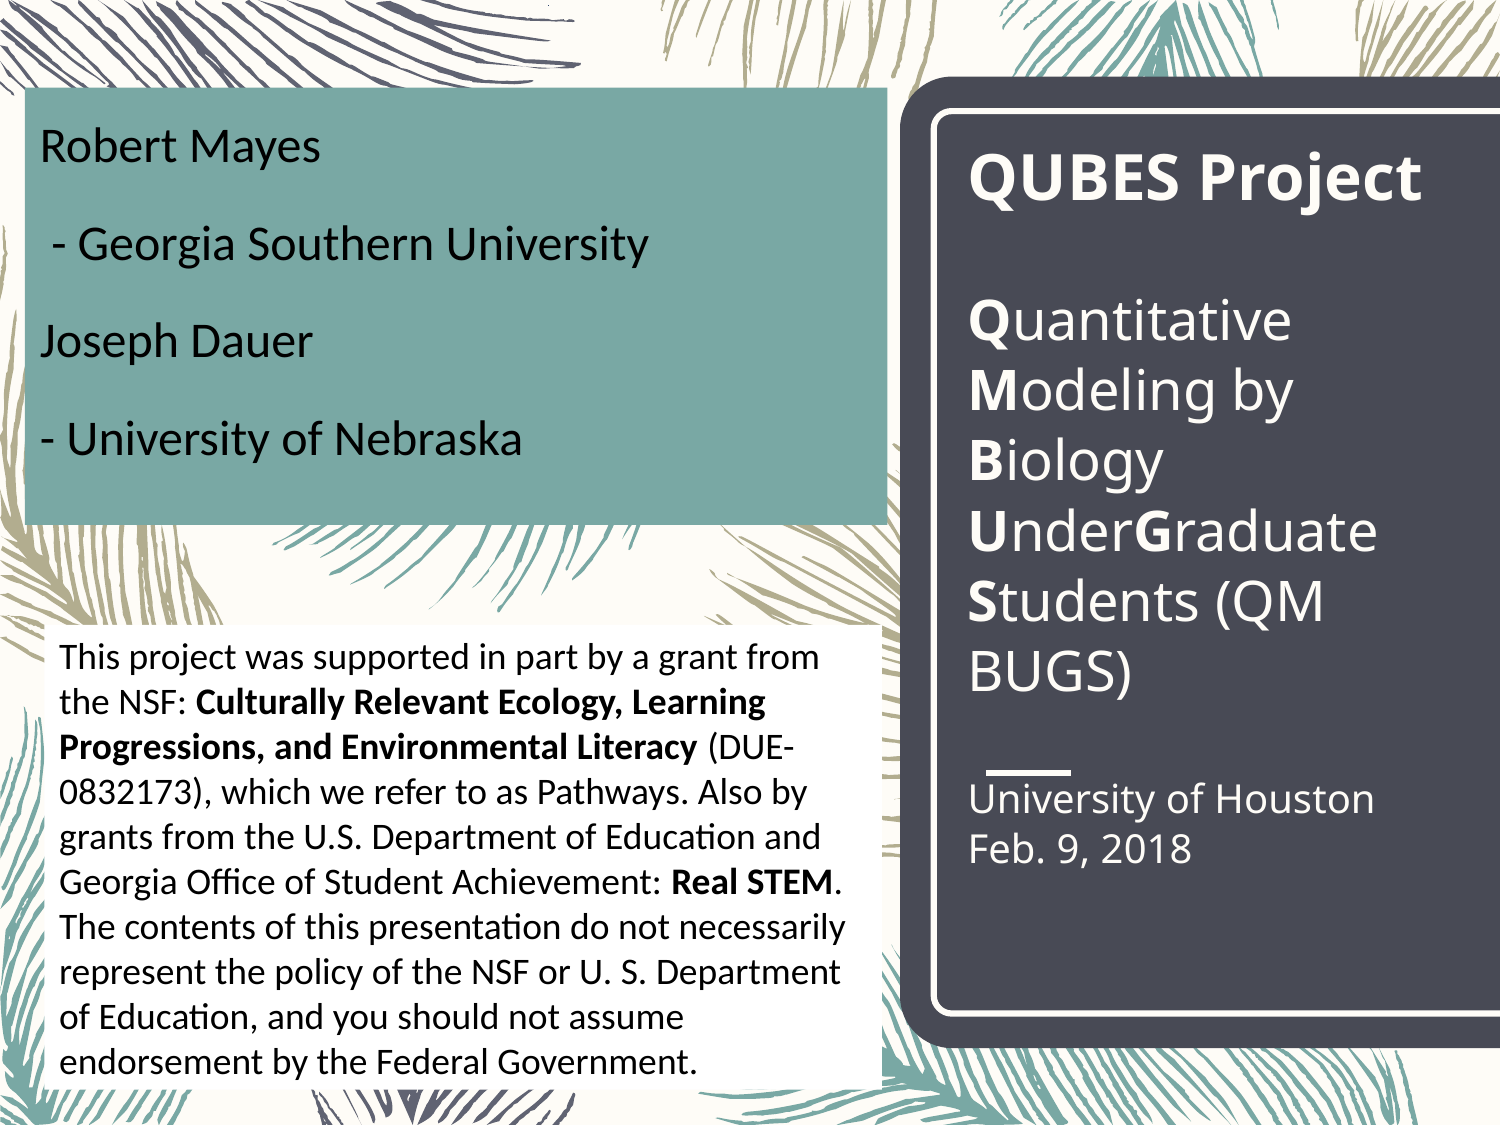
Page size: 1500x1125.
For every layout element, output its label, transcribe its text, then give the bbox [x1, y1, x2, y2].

subtitle Robert Mayes - Georgia Southern University Joseph Dauer - University of Nebraska [24, 87, 888, 525]
text_box This project was supported in part by a grant from the NSF: Culturally Relevant Ecology, Learning Progressions, and Environmental Literacy (DUE-0832173), which we refer to as Pathways. Also by grants from the U.S. Department of Education and Georgia Office of Student Achievement: Real STEM. The contents of this presentation do not necessarily represent the policy of the NSF or U. S. Department of Education, and you should not assume endorsement by the Federal Government. [44, 624, 882, 1090]
title QUBES Project Quantitative Modeling by Biology UnderGraduate Students (QM BUGS) University of Houston Feb. 9, 2018 [952, 125, 1450, 888]
